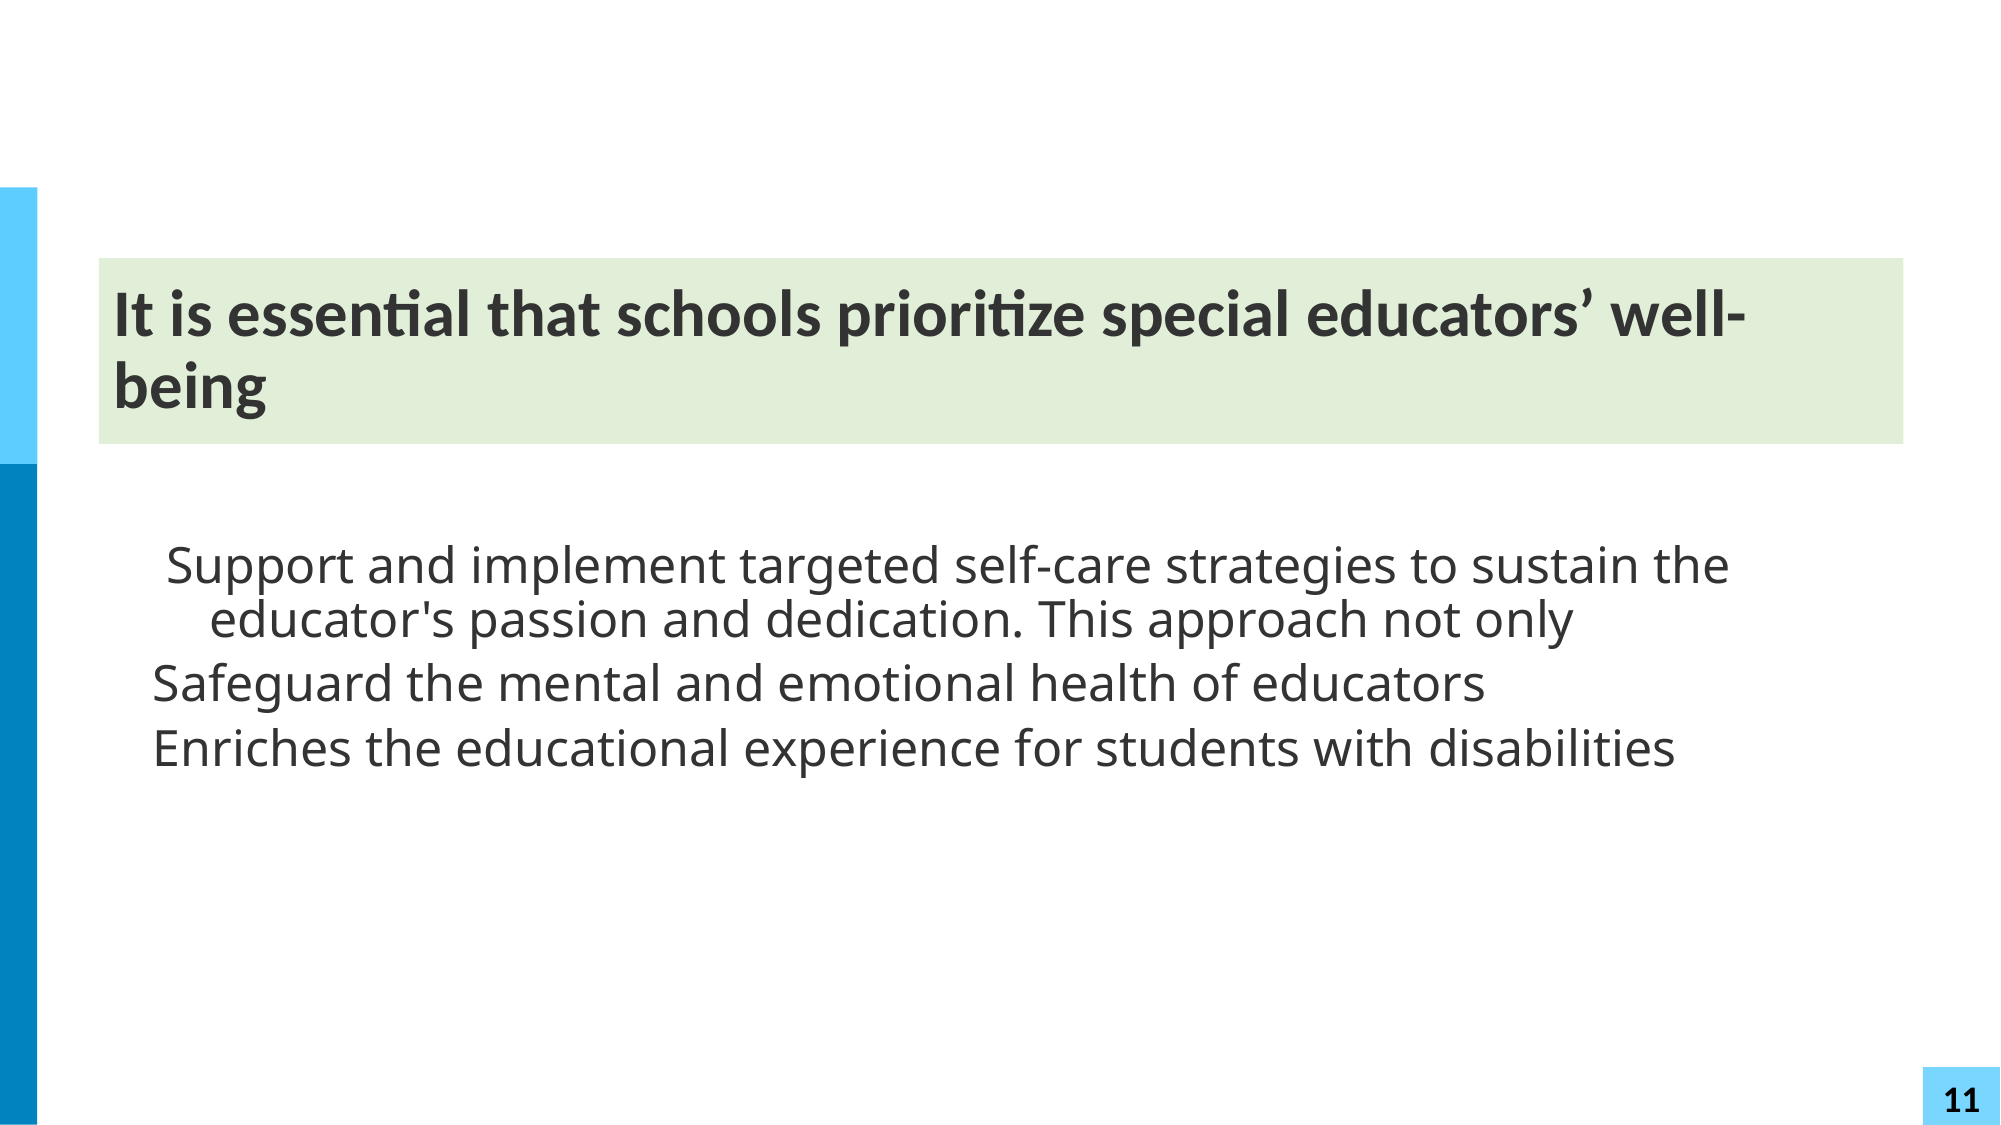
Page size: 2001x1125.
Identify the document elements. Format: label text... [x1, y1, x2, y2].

title It is essential that schools prioritize special educators’ well-being [98, 258, 1904, 444]
list Support and implement targeted self-care strategies to sustain the educator's passion and dedication. This approach not only Safeguard the mental and emotional health of educators Enriches the educational experience for students with disabilities [100, 532, 1902, 1072]
